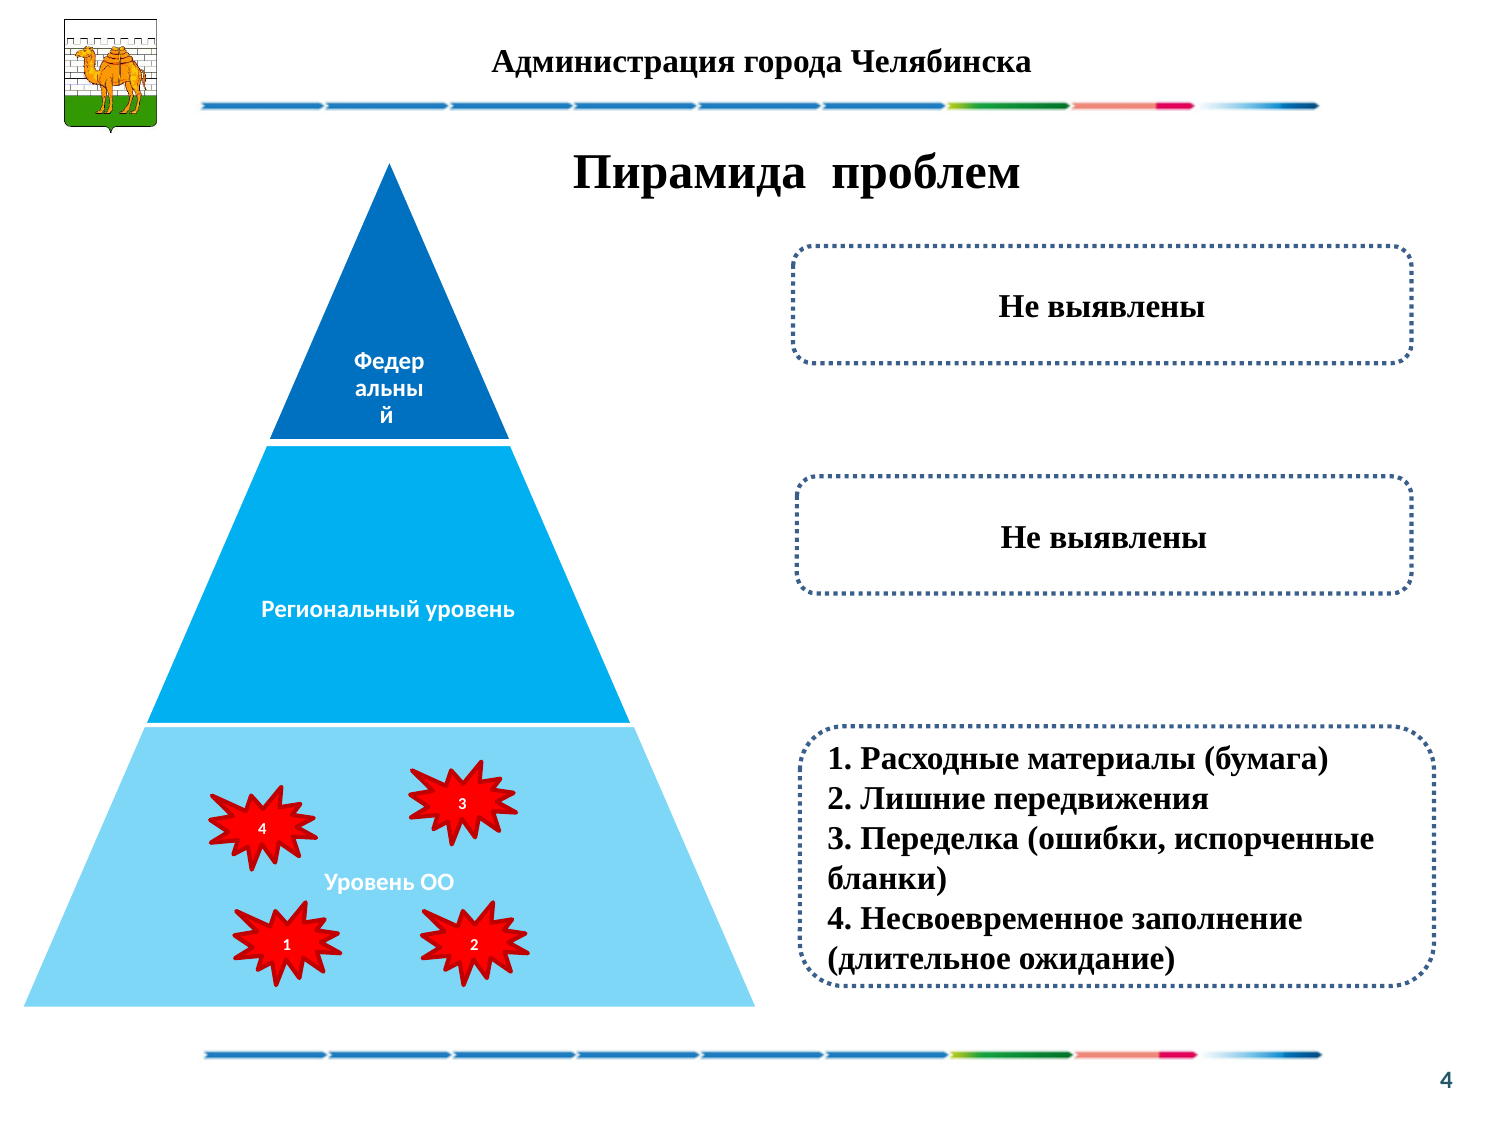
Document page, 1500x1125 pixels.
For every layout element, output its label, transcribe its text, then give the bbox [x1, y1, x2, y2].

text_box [19, 157, 759, 1009]
picture [64, 18, 158, 133]
slide_number 4 [1417, 1054, 1475, 1102]
text_box Пирамида проблем [403, 142, 1191, 206]
picture [191, 85, 1334, 133]
text_box Не выявлены [790, 243, 1414, 366]
text_box 1. Расходные материалы (бумага) 2. Лишние передвижения 3. Переделка (ошибки, испорченные бланки) 4. Несвоевременное заполнение (длительное ожидание) [797, 724, 1437, 989]
text_box Не выявлены [794, 474, 1414, 596]
title Администрация города Челябинска [206, 29, 1317, 84]
picture [195, 1034, 1338, 1083]
